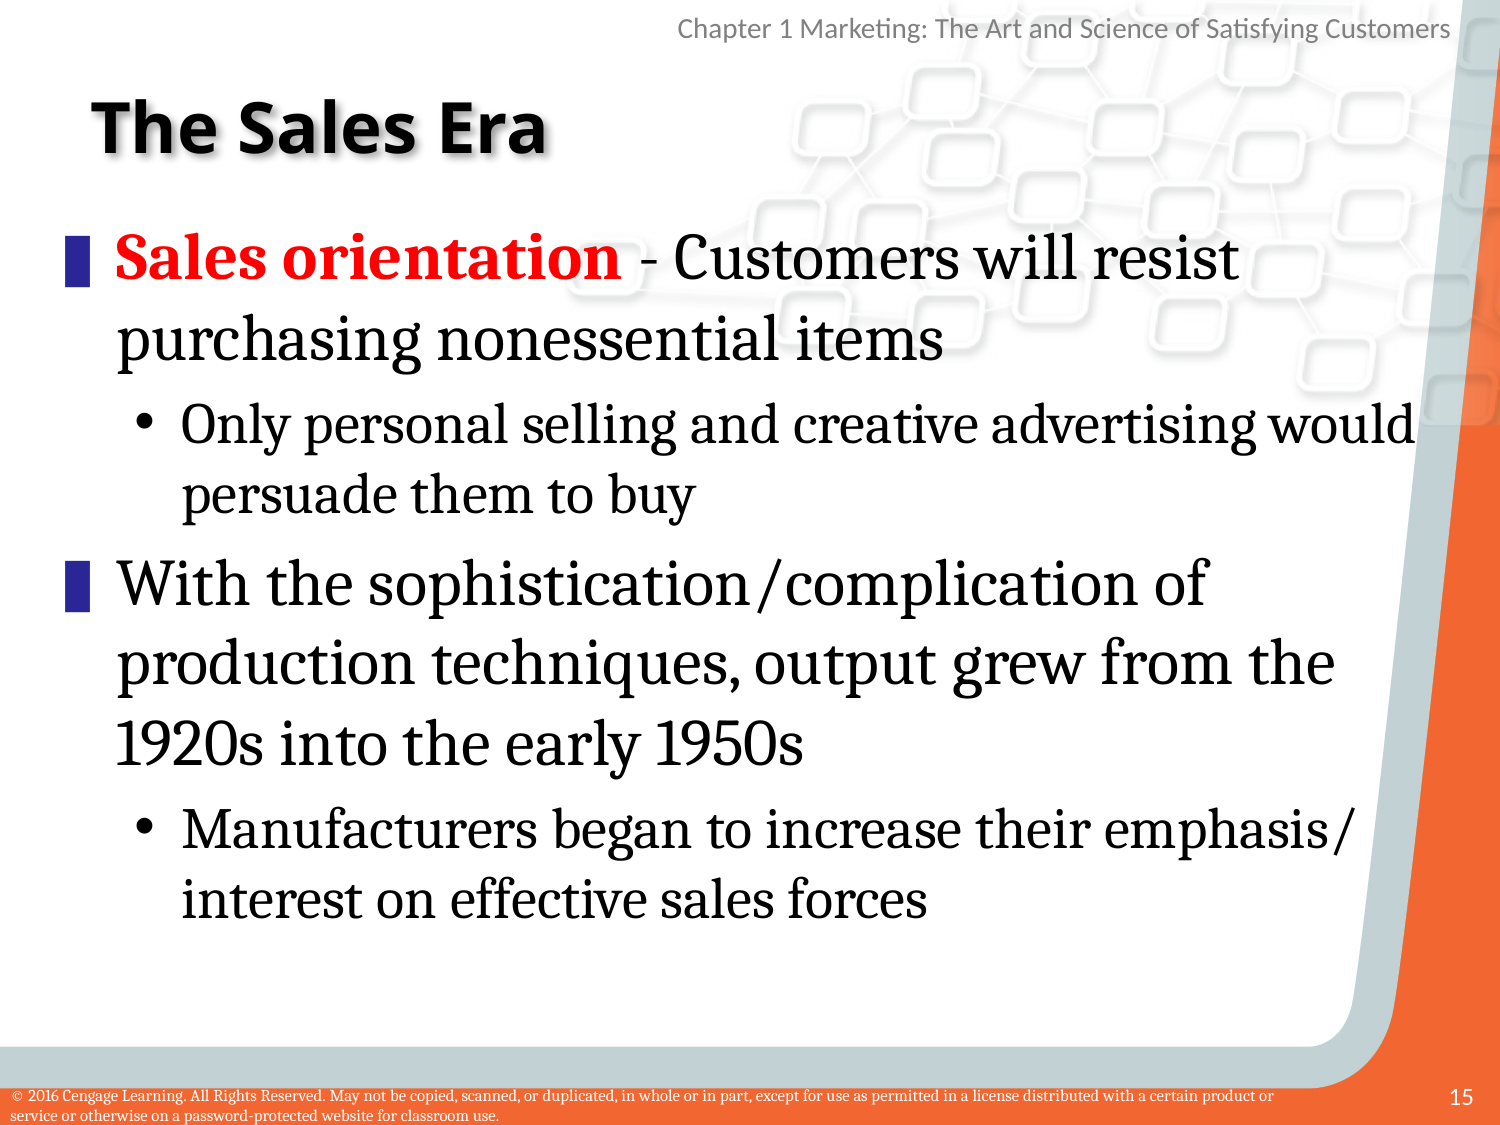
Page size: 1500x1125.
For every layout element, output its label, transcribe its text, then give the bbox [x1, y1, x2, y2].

title The Sales Era [75, 45, 1425, 205]
list Sales orientation - Customers will resist purchasing nonessential items Only personal selling and creative advertising would persuade them to buy With the sophistication/complication of production techniques, output grew from the 1920s into the early 1950s Manufacturers began to increase their emphasis/ interest on effective sales forces [44, 205, 1445, 980]
slide_number 15 [1139, 1065, 1490, 1125]
picture [0, 0, 1500, 1125]
